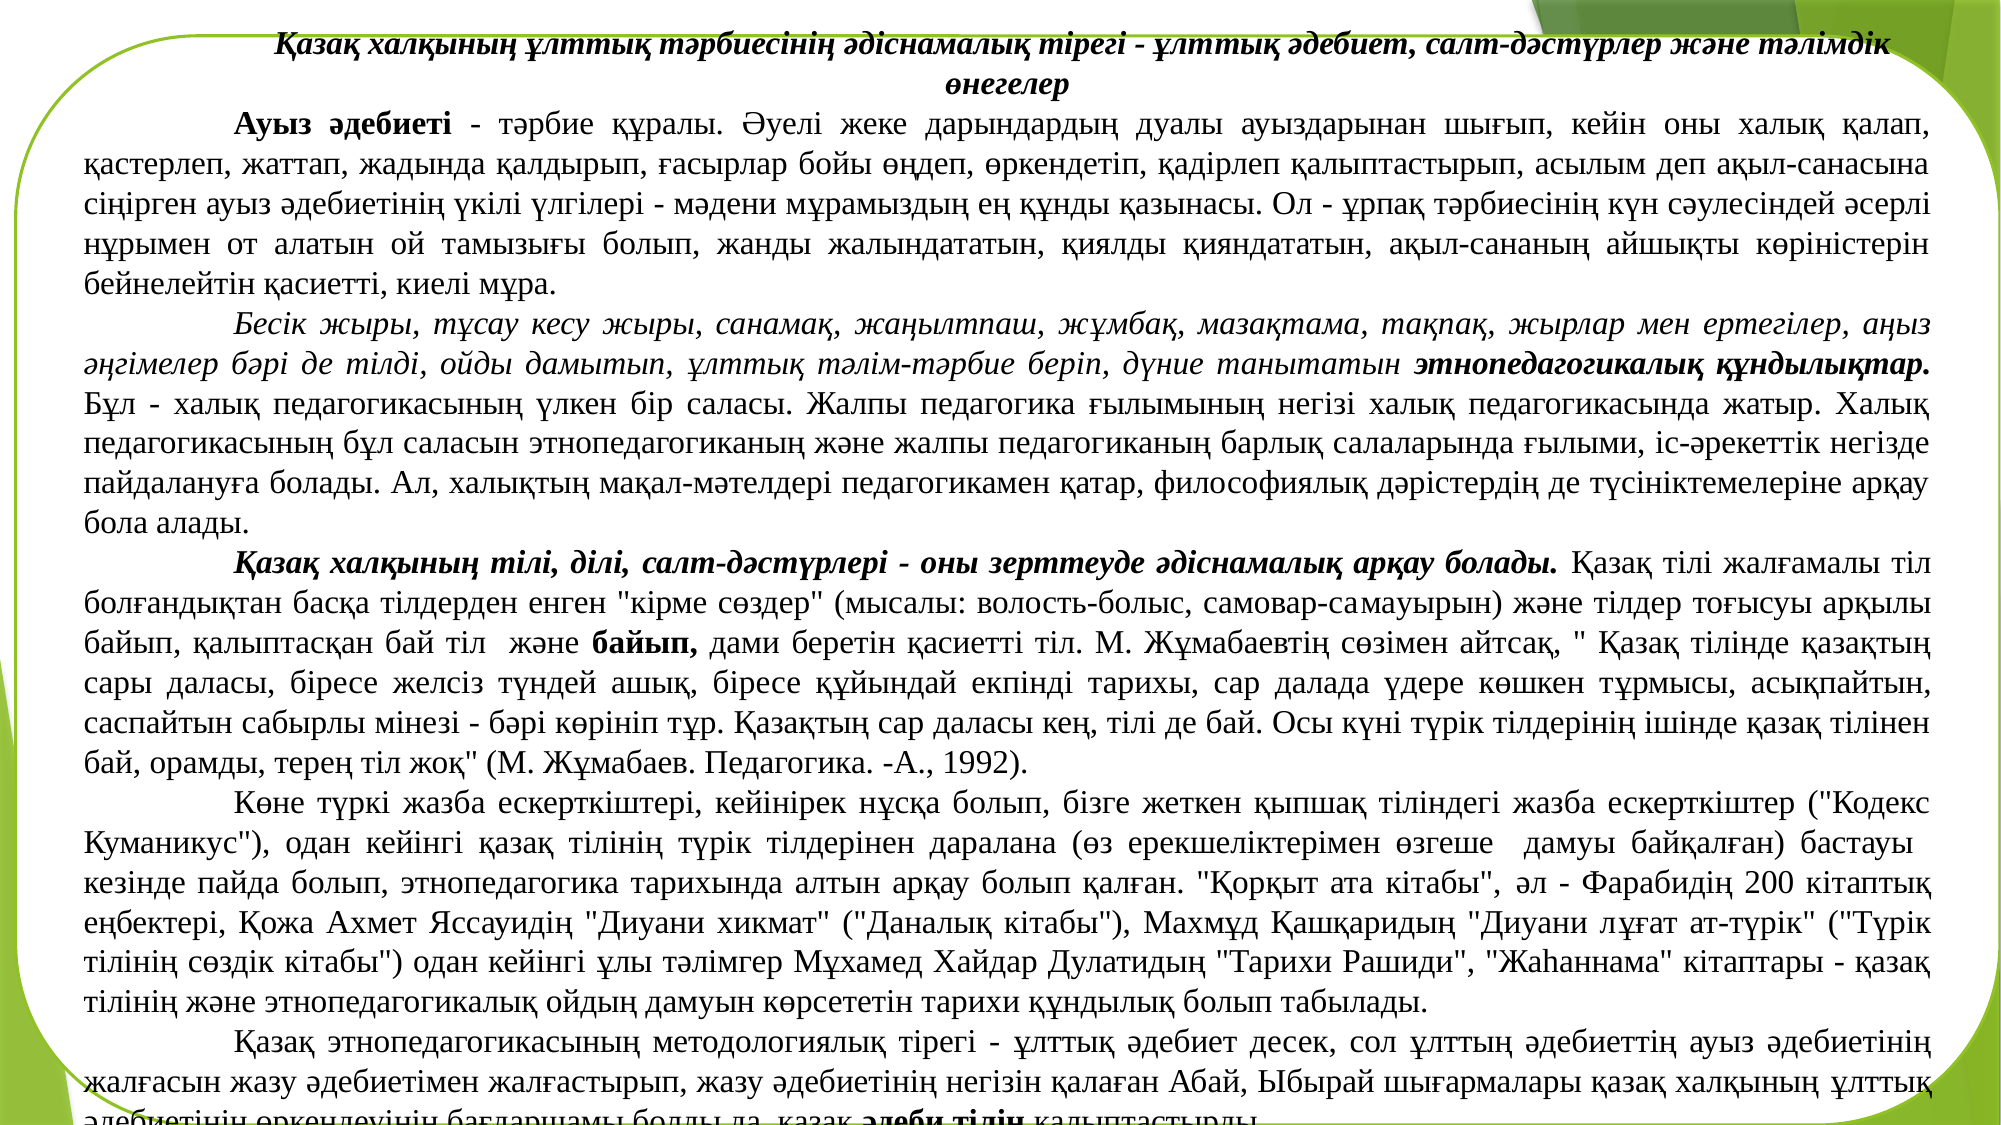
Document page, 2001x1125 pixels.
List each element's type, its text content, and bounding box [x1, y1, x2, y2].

text_box Қазақ халқының ұлттық тәрбиесінің әдіснамалық тірегі - ұлттық әдебиет, салт-дәстүрлер және тәлімдік өнегелер Ауыз әдебиеті - тәрбие құралы. Әуелі жеке дарындардың дуалы ауыздарынан шығып, кейін оны халық қалап, қастерлеп, жаттап, жадында қалдырып, ғасырлар бойы өңдеп, өркендетіп, қадірлеп қалыптастырып, асылым деп ақыл-санасына сіңірген ауыз әдебиетінің үкілі үлгілері - мәдени мұрамыздың ең құнды қазынасы. Ол - ұрпақ тәрбиесінің күн сәулесіндей әсерлі нұрымен от алатын ой тамызығы болып, жанды жалындататын, қиялды қияндататын, ақыл-сананың айшықты көріністерін бейнелейтін қасиетті, киелі мұра. Бесік жыры, тұсау кесу жыры, санамақ, жаңылтпаш, жұмбақ, мазақтама, тақпақ, жырлар мен ертегілер, аңыз әңгімелер бәрі де тілді, ойды дамытып, ұлттық тәлім-тәрбие беріп, дүние танытатын этнопедагогикалық құндылықтар. Бұл - халық педагогикасының үлкен бір саласы. Жалпы педагогика ғылымының негізі халық педагогикасында жатыр. Халық педагогикасының бұл саласын этнопедагогиканың және жалпы педагогиканың барлық салаларында ғылыми, іс-әрекеттік негізде пайдалануға болады. Ал, халықтың мақал-мәтелдері педагогикамен қатар, философиялық дәрістердің де түсініктемелеріне арқау бола алады. Қазақ халқының тілі, ділі, салт-дәстүрлері - оны зерттеуде әдіснамалық арқау болады. Қазақ тілі жалғамалы тіл болғандықтан басқа тілдерден енген "кірме сөздер" (мысалы: волость-болыс, самовар-самауырын) және тілдер тоғысуы арқылы байып, қалыптасқан бай тіл және байып, дами беретін қасиетті тіл. М. Жұмабаевтің сөзімен айтсақ, " Қазақ тілінде қазақтың сары даласы, біресе желсіз түндей ашық, біресе құйындай екпінді тарихы, сар далада үдере көшкен тұрмысы, асықпайтын, саспайтын сабырлы мінезі - бәрі көрініп тұр. Қазақтың сар даласы кең, тілі де бай. Осы күні түрік тілдерінің ішінде қазақ тілінен бай, орамды, терең тіл жоқ" (М. Жұмабаев. Педагогика. -А., 1992). Көне түркі жазба ескерткіштері, кейінірек нұсқа болып, бізге жеткен қыпшақ тіліндегі жазба ескерткіштер ("Кодекс Куманикус"), одан кейінгі қазақ тілінің түрік тілдерінен даралана (өз ерекшеліктерімен өзгеше дамуы байқалған) бастауы кезінде пайда болып, этнопедагогика тарихында алтын арқау болып қалған. "Қорқыт ата кітабы", әл - Фарабидің 200 кітаптық еңбектері, Қожа Ахмет Яссауидің "Диуани хикмат" ("Даналық кітабы"), Махмұд Қашқаридың "Диуани лұғат ат-түрік" ("Түрік тілінің сөздік кітабы") одан кейінгі ұлы тәлімгер Мұхамед Хайдар Дулатидың "Тарихи Рашиди", "Жаһаннама" кітаптары - қазақ тілінің және этнопедагогикалық ойдың дамуын көрсететін тарихи құндылық болып табылады. Қазақ этнопедагогикасының методологиялық тірегі - ұлттық әдебиет десек, сол ұлттың әдебиеттің ауыз әдебиетінің жалғасын жазу әдебиетімен жалғастырып, жазу әдебиетінің негізін қалаған Абай, Ыбырай шығармалары қазақ халқының ұлттық әдебиетінің өркендеуінің бағдаршамы болды да, қазақ әдеби тілін қалыптастырды [14, 34, 2000, 1125]
